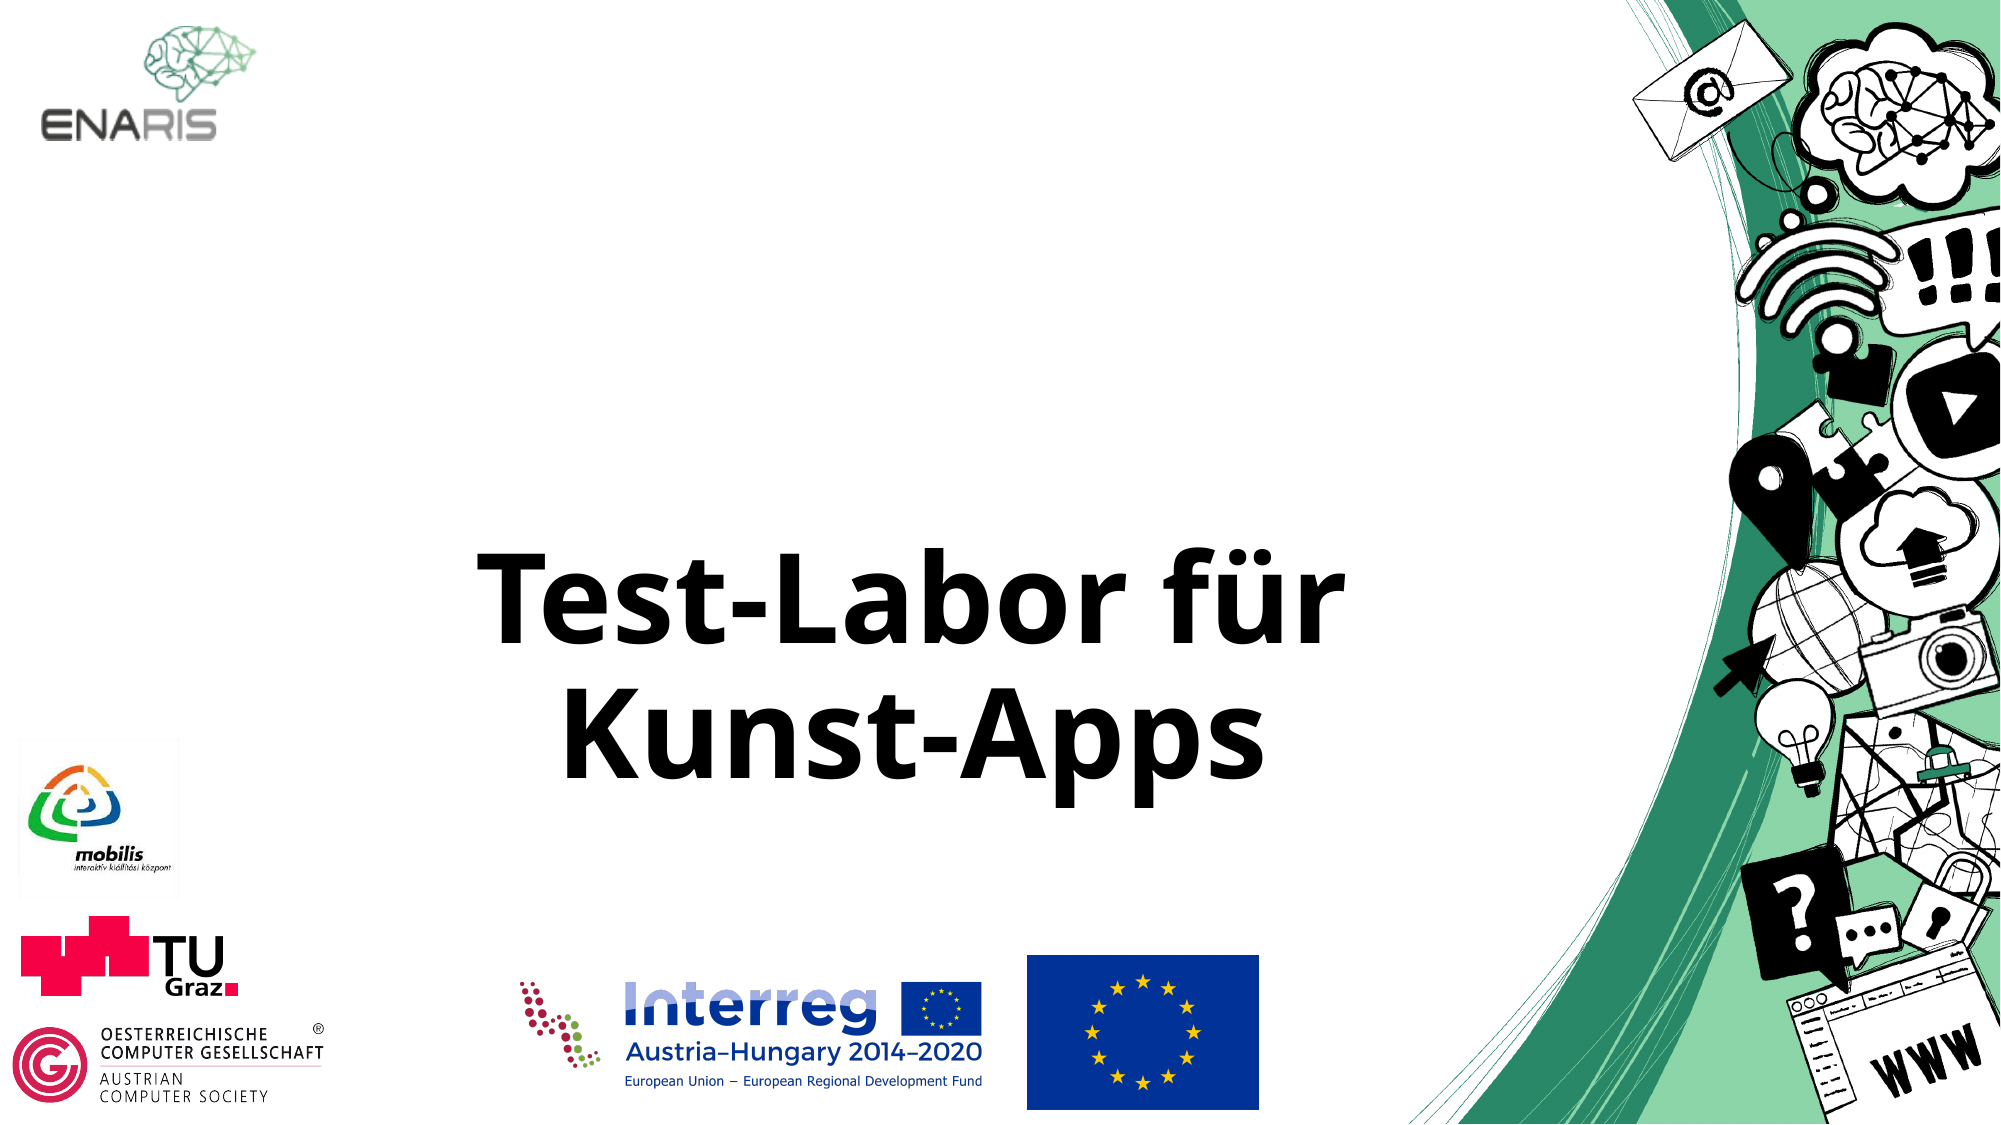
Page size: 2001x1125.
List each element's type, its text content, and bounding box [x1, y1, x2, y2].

picture [414, 0, 2001, 1124]
title Test-Labor für Kunst-Apps [266, 228, 1559, 814]
picture [21, 916, 238, 996]
picture [18, 738, 180, 899]
picture [41, 26, 258, 141]
picture [12, 1023, 324, 1103]
